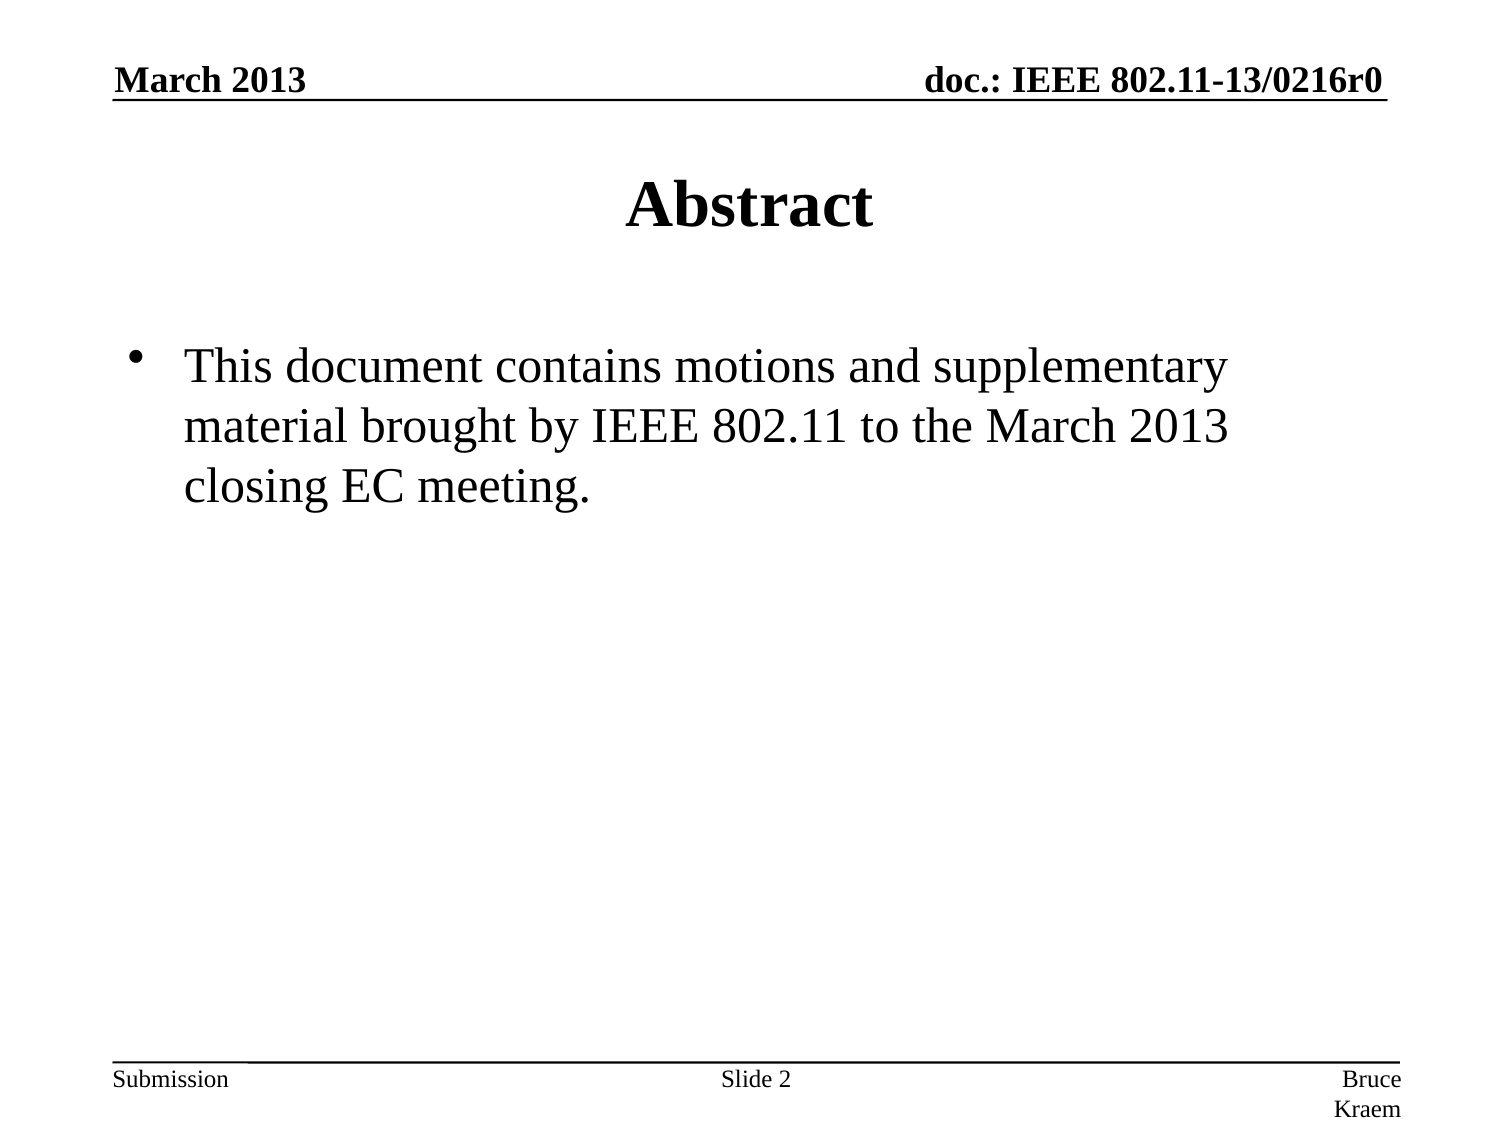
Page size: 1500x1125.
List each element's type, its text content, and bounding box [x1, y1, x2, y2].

slide_number Slide 2 [712, 1061, 800, 1093]
list This document contains motions and supplementary material brought by IEEE 802.11 to the March 2013 closing EC meeting. [112, 324, 1388, 1000]
footer Bruce Kraemer, Marvell [1324, 1061, 1402, 1093]
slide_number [114, 54, 374, 101]
title Abstract [112, 112, 1388, 288]
